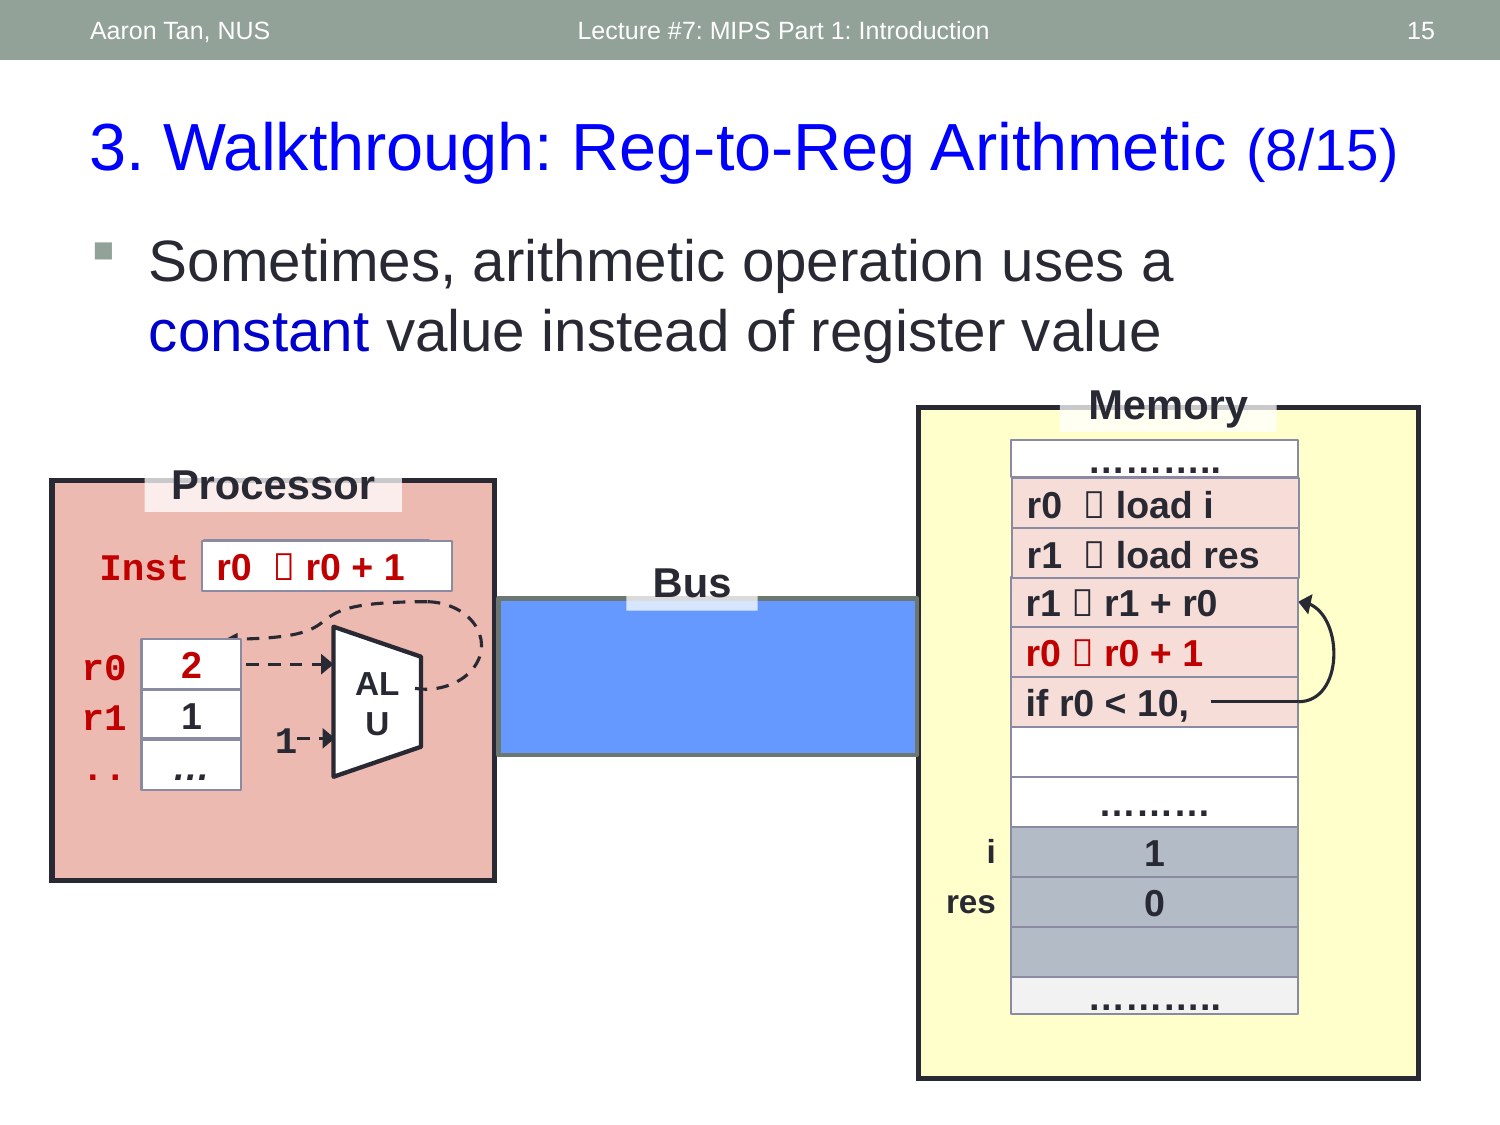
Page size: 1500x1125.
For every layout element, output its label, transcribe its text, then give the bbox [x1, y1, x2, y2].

text_box r1 [64, 688, 139, 738]
text_box r0  r0 + 1 [1009, 629, 1295, 679]
table_header C Statement [1214, 703, 1300, 709]
text_box r0  load i [1010, 476, 1301, 526]
text_box res [921, 873, 1013, 928]
text_box Bus [626, 559, 758, 611]
text_box if r0 < 10, [1009, 679, 1300, 729]
text_box r0 [64, 638, 139, 688]
footer Lecture #7: MIPS Part 1: Introduction [562, 3, 1238, 57]
text_box Inst [77, 538, 200, 592]
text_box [259, 713, 336, 764]
text_box 3. Walkthrough: Reg-to-Reg Arithmetic (8/15) [75, 96, 1450, 192]
text_box Memory [1059, 380, 1277, 432]
text_box [51, 480, 495, 881]
list Sometimes, arithmetic operation uses a constant value instead of register value [75, 216, 1425, 454]
text_box … [139, 738, 244, 792]
slide_number Aaron Tan, NUS [75, 3, 550, 57]
text_box 0 [1009, 879, 1300, 929]
text_box ……….. [1009, 979, 1300, 1016]
text_box 1 [1013, 825, 1300, 879]
text_box r1  load res [1010, 526, 1301, 580]
text_box Processor [144, 461, 402, 512]
text_box [1009, 729, 1300, 779]
text_box r0  r0 + 1 [200, 538, 454, 593]
text_box r1  r1 + r0 [1009, 575, 1300, 629]
text_box ……….. [1009, 438, 1300, 479]
text_box [1009, 929, 1300, 979]
text_box [918, 407, 1419, 1079]
text_box [496, 596, 919, 757]
slide_number 15 [1308, 3, 1450, 57]
text_box ALU [331, 698, 424, 779]
text_box ……… [1009, 779, 1300, 825]
text_box 1 [140, 691, 243, 741]
text_box 2 [139, 637, 222, 691]
text_box i [921, 823, 1013, 873]
text_box .. [64, 738, 139, 792]
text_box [224, 601, 482, 690]
